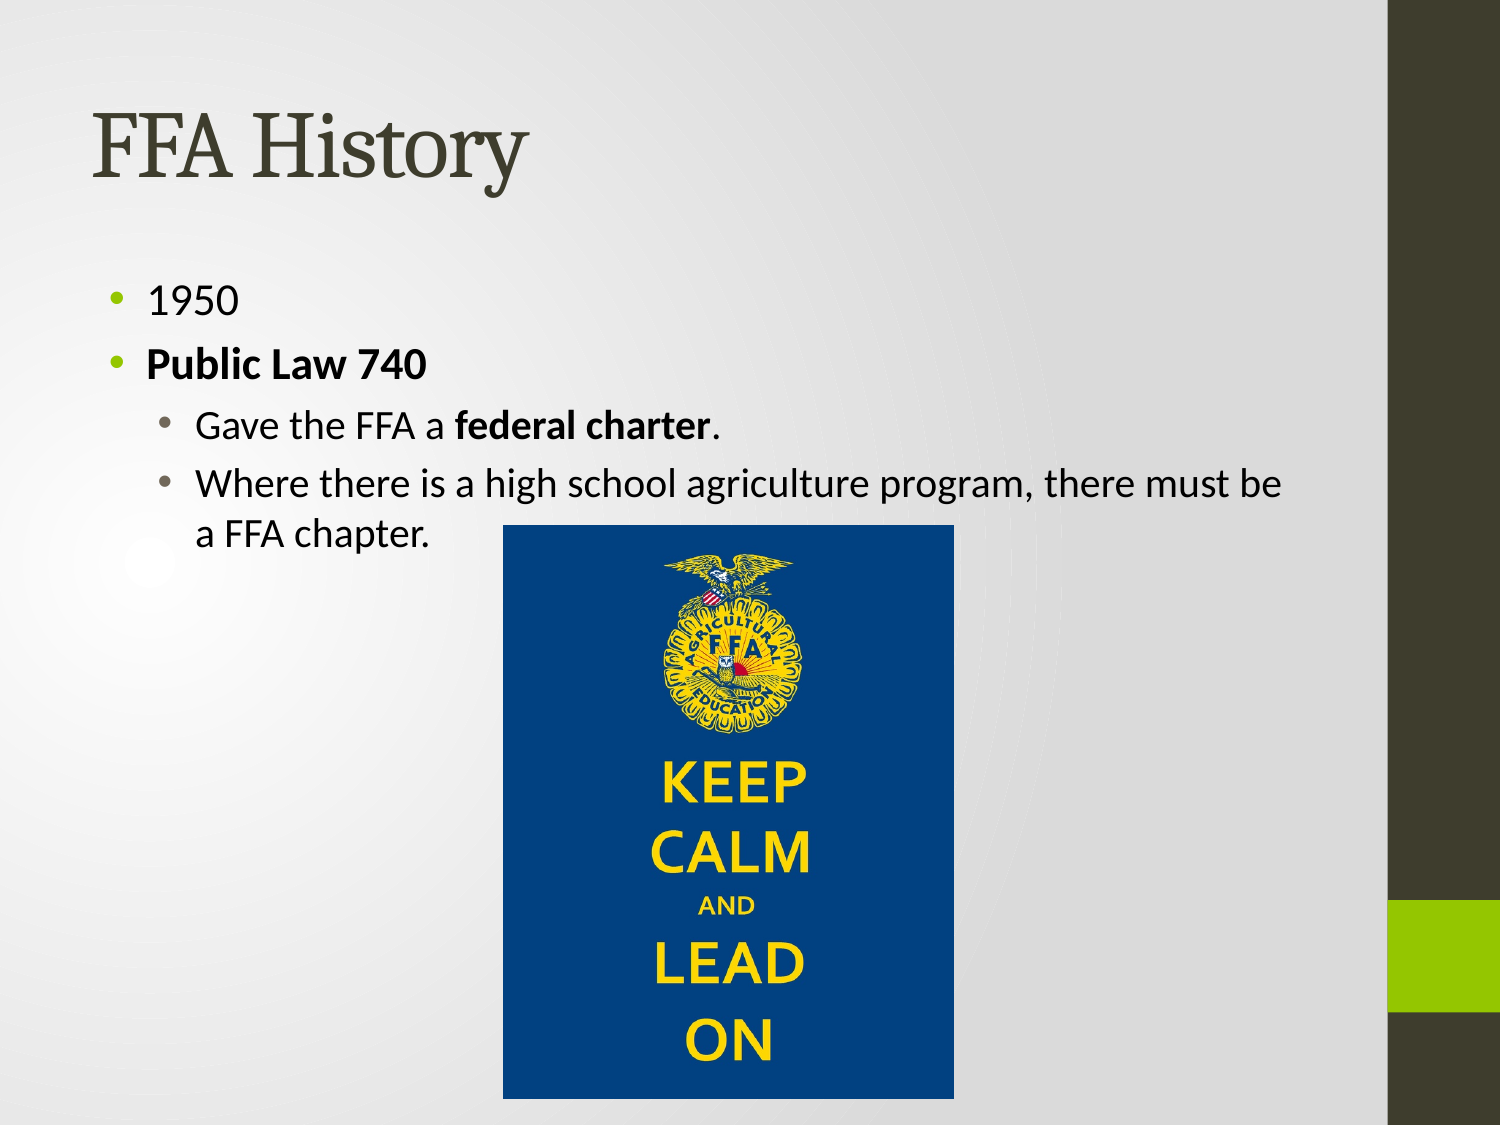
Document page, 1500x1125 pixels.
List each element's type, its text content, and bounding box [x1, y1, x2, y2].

picture [502, 525, 954, 1099]
list 1950 Public Law 740 Gave the FFA a federal charter. Where there is a high school agriculture program, there must be a FFA chapter. [75, 262, 1325, 1050]
title FFA History [75, 45, 1325, 233]
